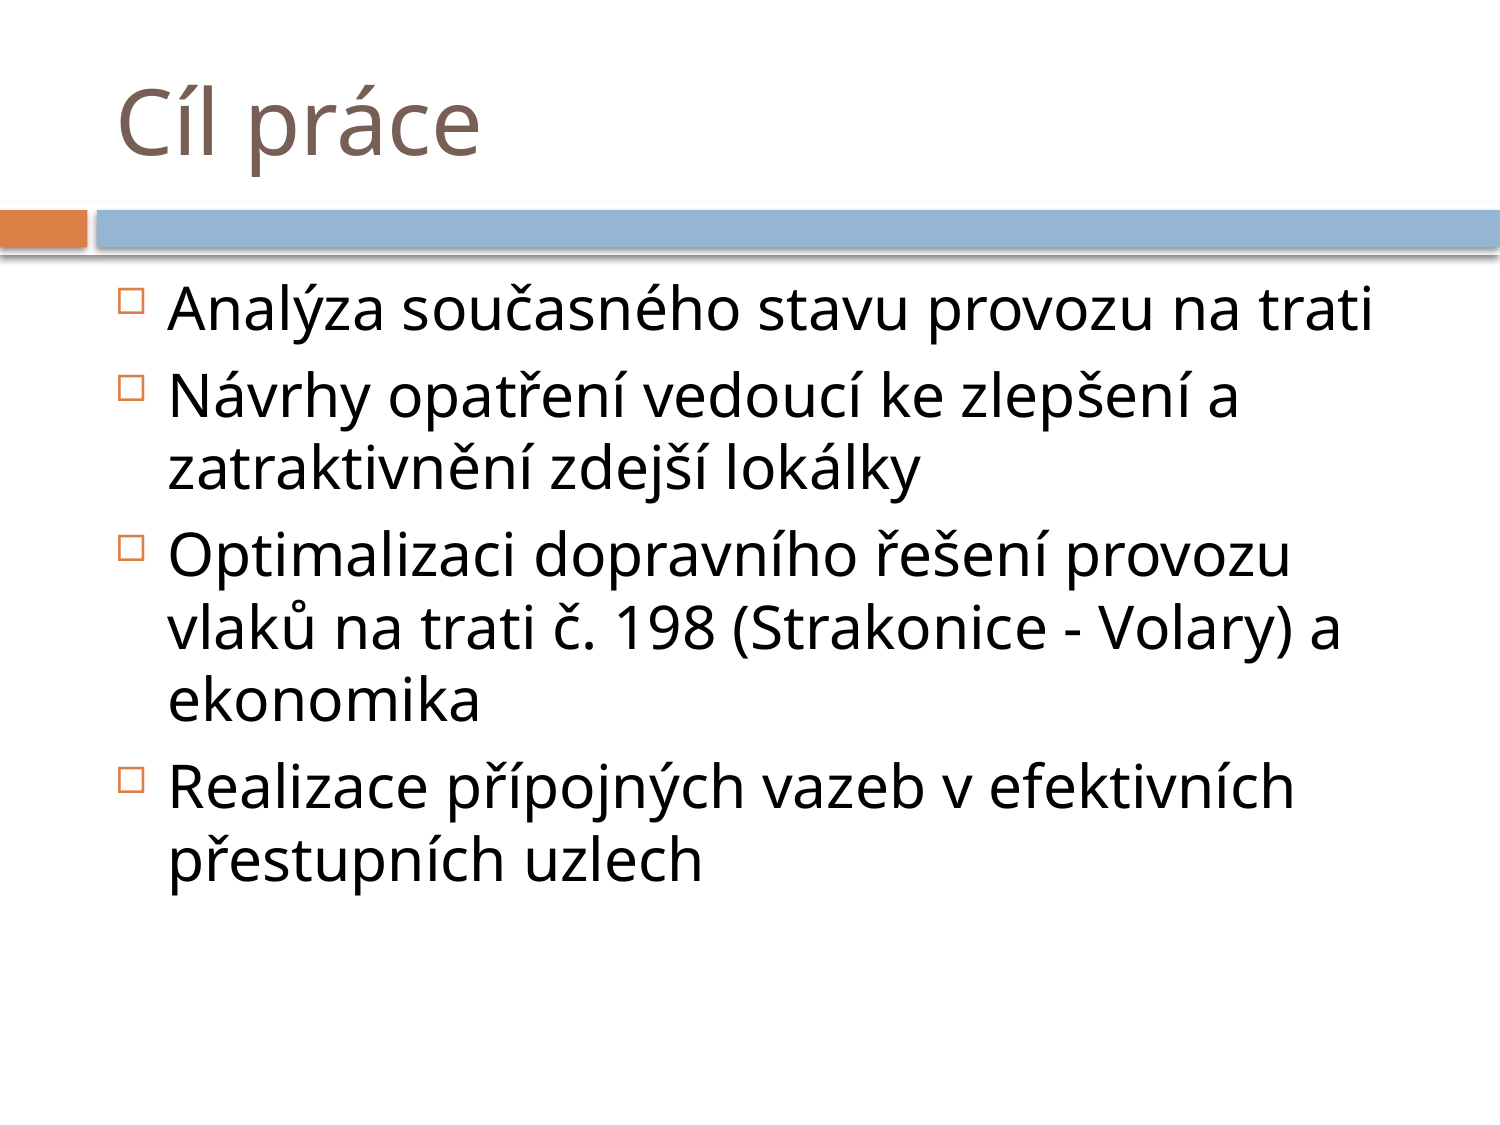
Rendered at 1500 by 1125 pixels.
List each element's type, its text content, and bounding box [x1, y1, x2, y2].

list Analýza současného stavu provozu na trati Návrhy opatření vedoucí ke zlepšení a zatraktivnění zdejší lokálky Optimalizaci dopravního řešení provozu vlaků na trati č. 198 (Strakonice - Volary) a ekonomika Realizace přípojných vazeb v efektivních přestupních uzlech [100, 262, 1438, 1000]
title Cíl práce [100, 37, 1438, 200]
